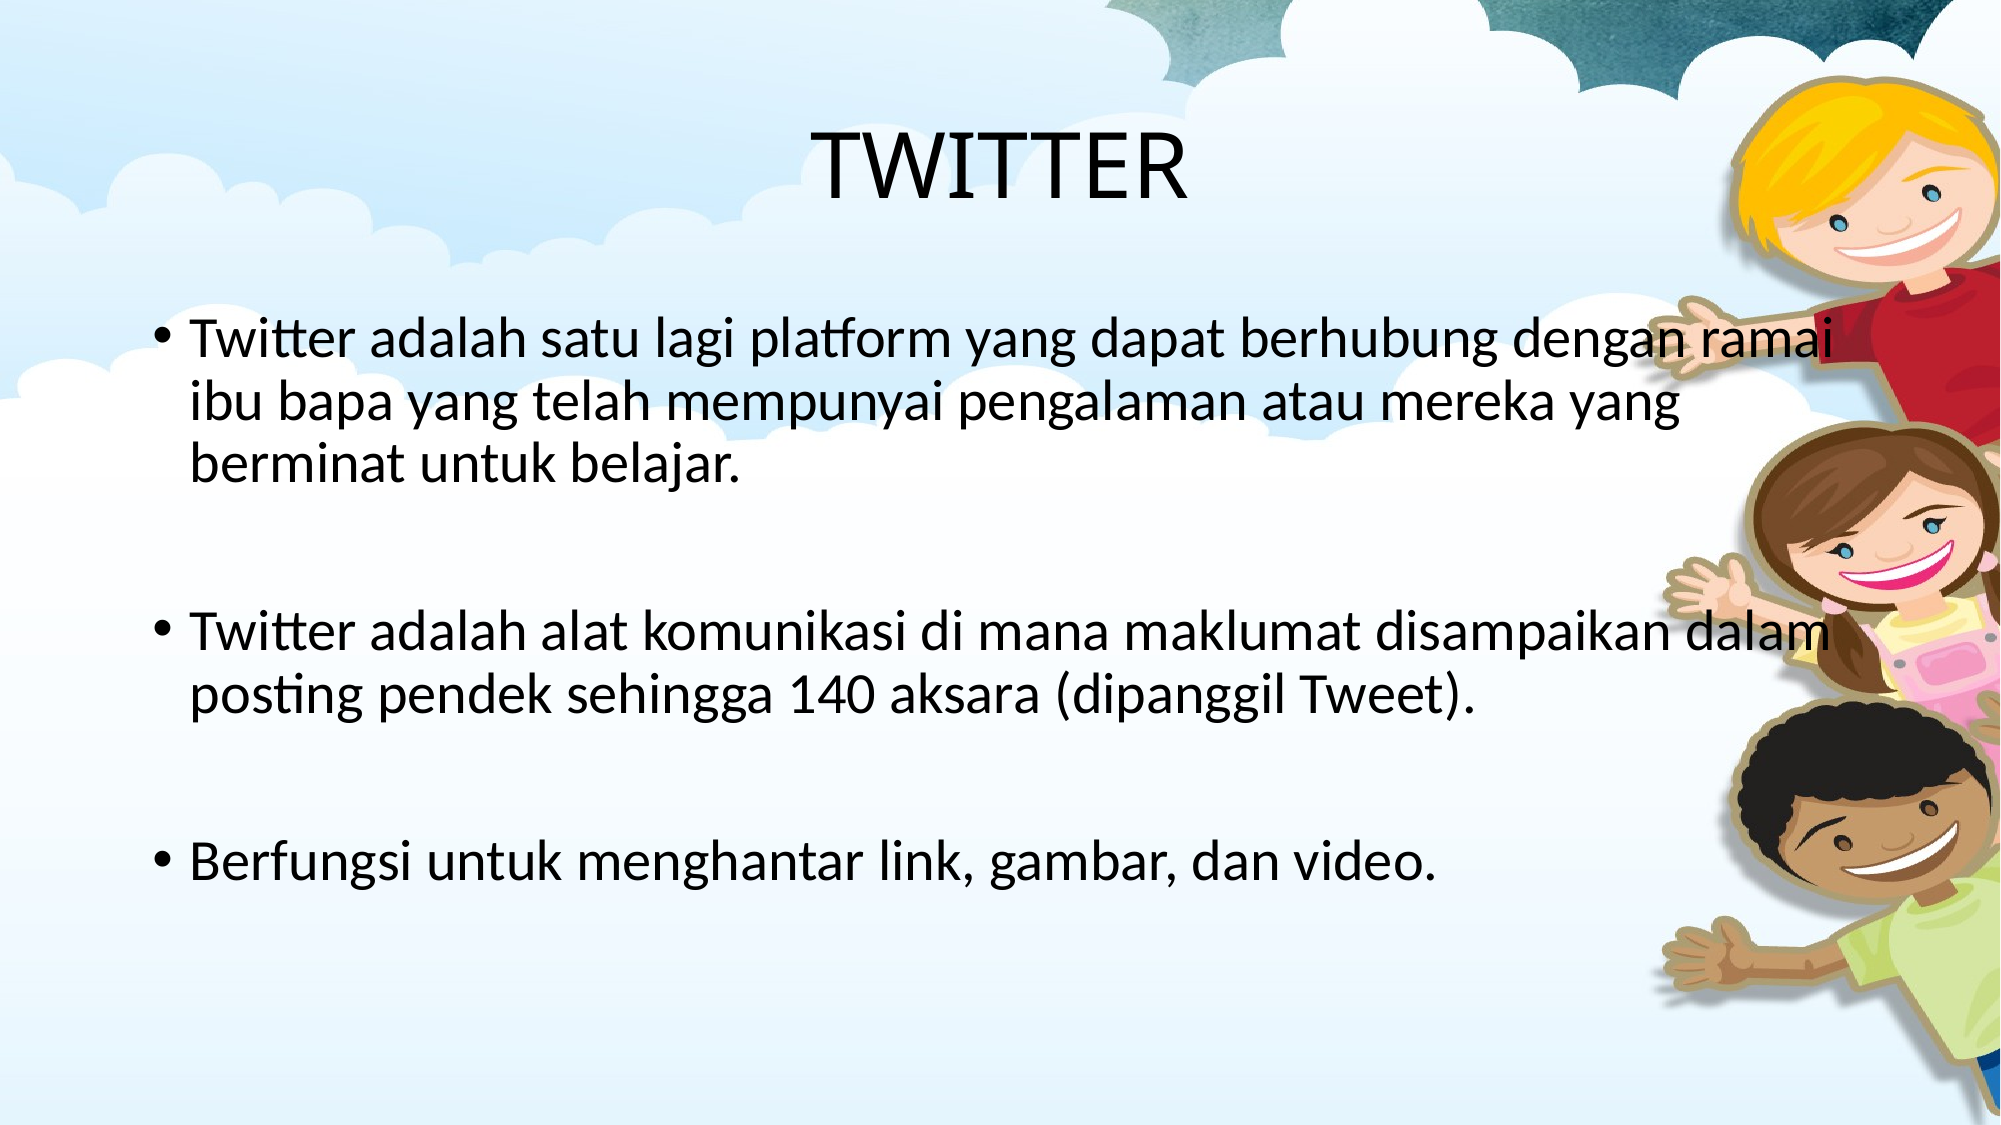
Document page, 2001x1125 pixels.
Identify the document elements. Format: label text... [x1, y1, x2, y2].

list Twitter adalah satu lagi platform yang dapat berhubung dengan ramai ibu bapa yang telah mempunyai pengalaman atau mereka yang berminat untuk belajar. Twitter adalah alat komunikasi di mana maklumat disampaikan dalam posting pendek sehingga 140 aksara (dipanggil Tweet). Berfungsi untuk menghantar link, gambar, dan video. [137, 299, 1863, 1014]
picture [0, 0, 2001, 1125]
title TWITTER [137, 59, 1863, 278]
